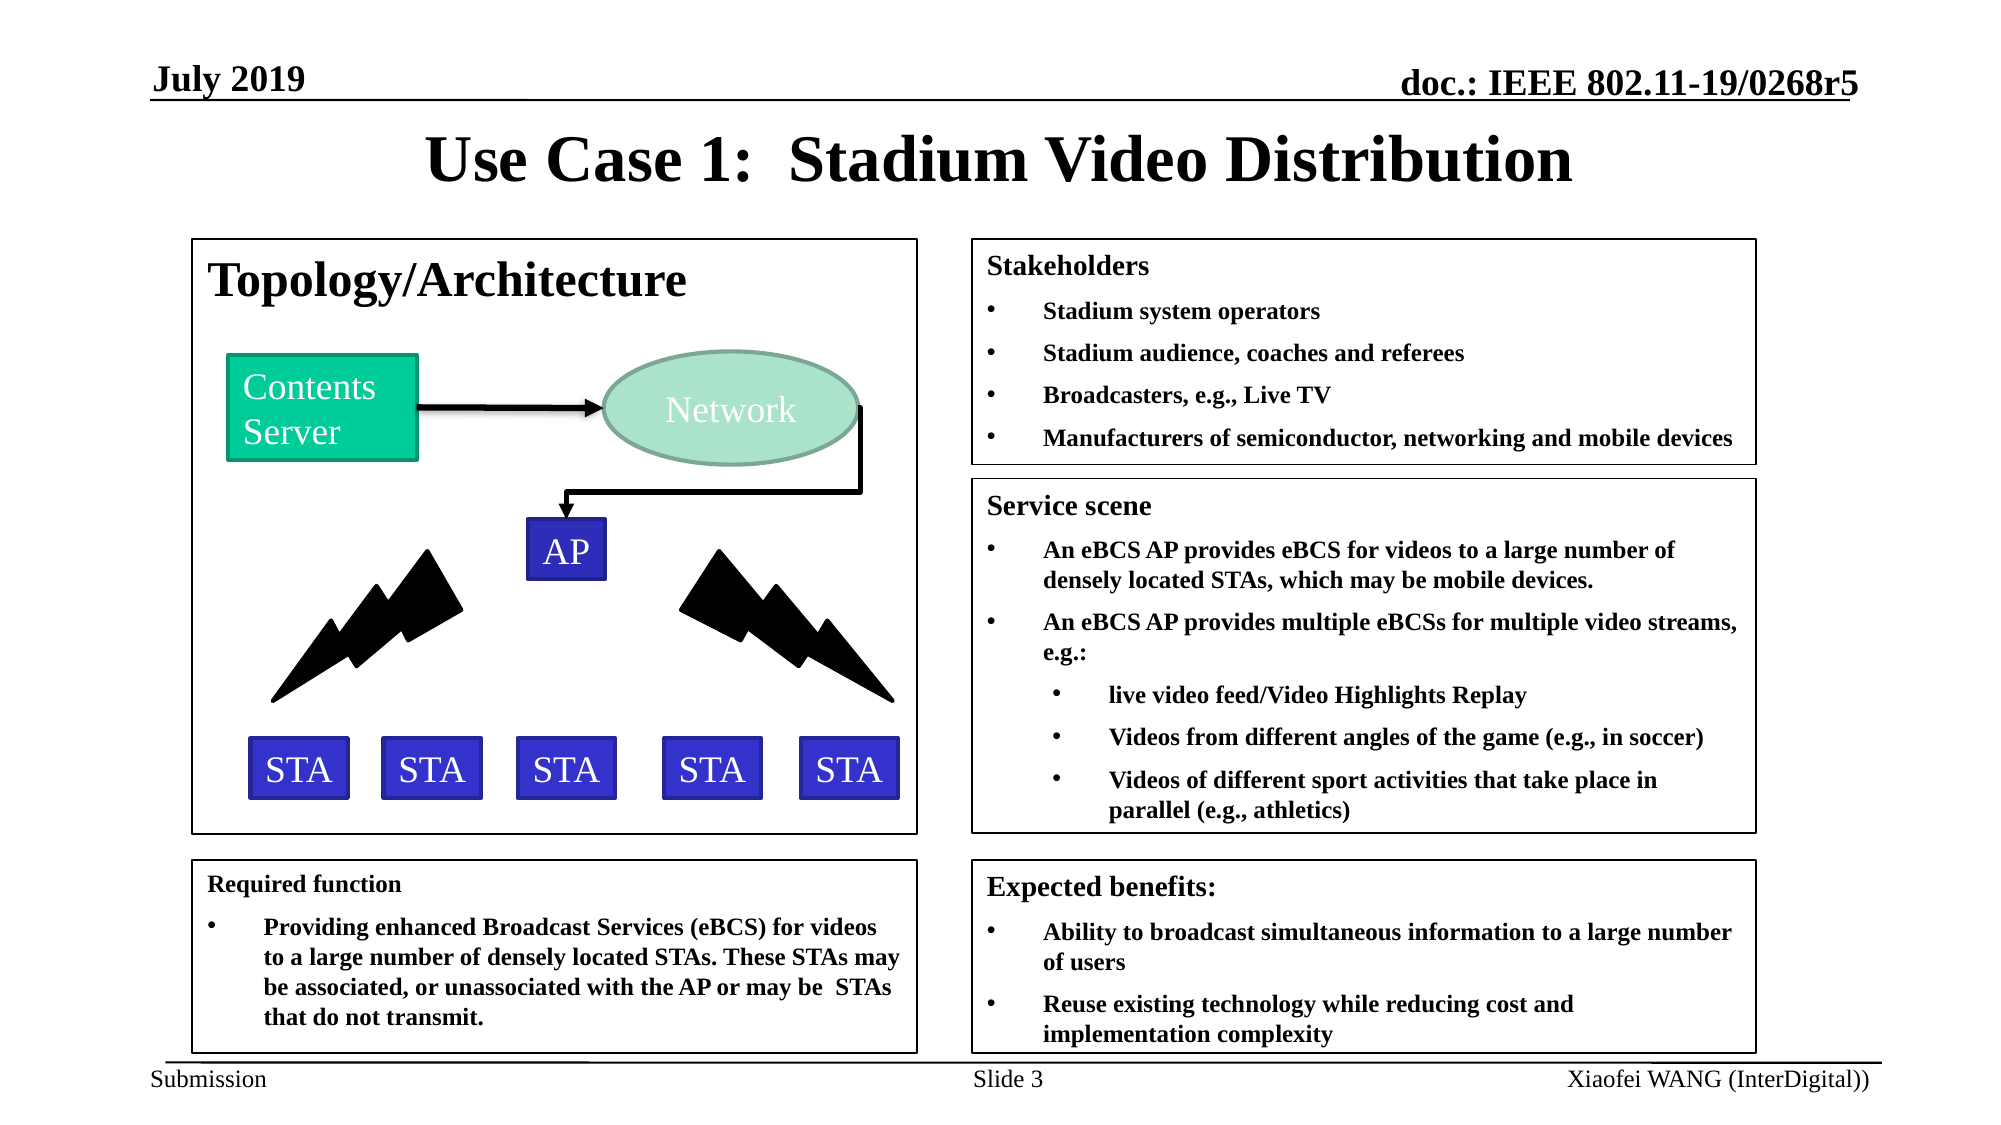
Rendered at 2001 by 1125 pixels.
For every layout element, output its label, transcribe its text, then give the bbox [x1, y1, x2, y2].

text_box Network [601, 349, 861, 407]
title Use Case 1: Stadium Video Distribution [362, 112, 1638, 197]
slide_number Slide 3 [950, 1061, 1067, 1123]
text_box [270, 548, 464, 703]
footer Xiaofei WANG (InterDigital)) [1172, 1061, 1871, 1093]
text_box STA [662, 736, 763, 800]
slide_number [152, 54, 563, 100]
text_box Service scene An eBCS AP provides eBCS for videos to a large number of densely located STAs, which may be mobile devices. An eBCS AP provides multiple eBCSs for multiple video streams, e.g.: live video feed/Video Highlights Replay Videos from different angles of the game (e.g., in soccer) Videos of different sport activities that take place in parallel (e.g., athletics) [971, 478, 1756, 833]
text_box Required function Providing enhanced Broadcast Services (eBCS) for videos to a large number of densely located STAs. These STAs may be associated, or unassociated with the AP or may be STAs that do not transmit. [192, 860, 918, 1053]
text_box STA [516, 736, 617, 800]
text_box STA [381, 736, 483, 800]
text_box [678, 548, 895, 703]
text_box Contents Server [226, 353, 419, 462]
text_box Expected benefits: Ability to broadcast simultaneous information to a large number of users Reuse existing technology while reducing cost and implementation complexity [971, 860, 1756, 1053]
text_box STA [799, 736, 900, 800]
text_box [566, 407, 859, 520]
text_box STA [248, 736, 350, 800]
text_box AP [526, 517, 607, 581]
text_box Topology/Architecture [192, 239, 918, 835]
list Stakeholders Stadium system operators Stadium audience, coaches and referees Broadcasters, e.g., Live TV Manufacturers of semiconductor, networking and mobile devices [971, 238, 1757, 465]
